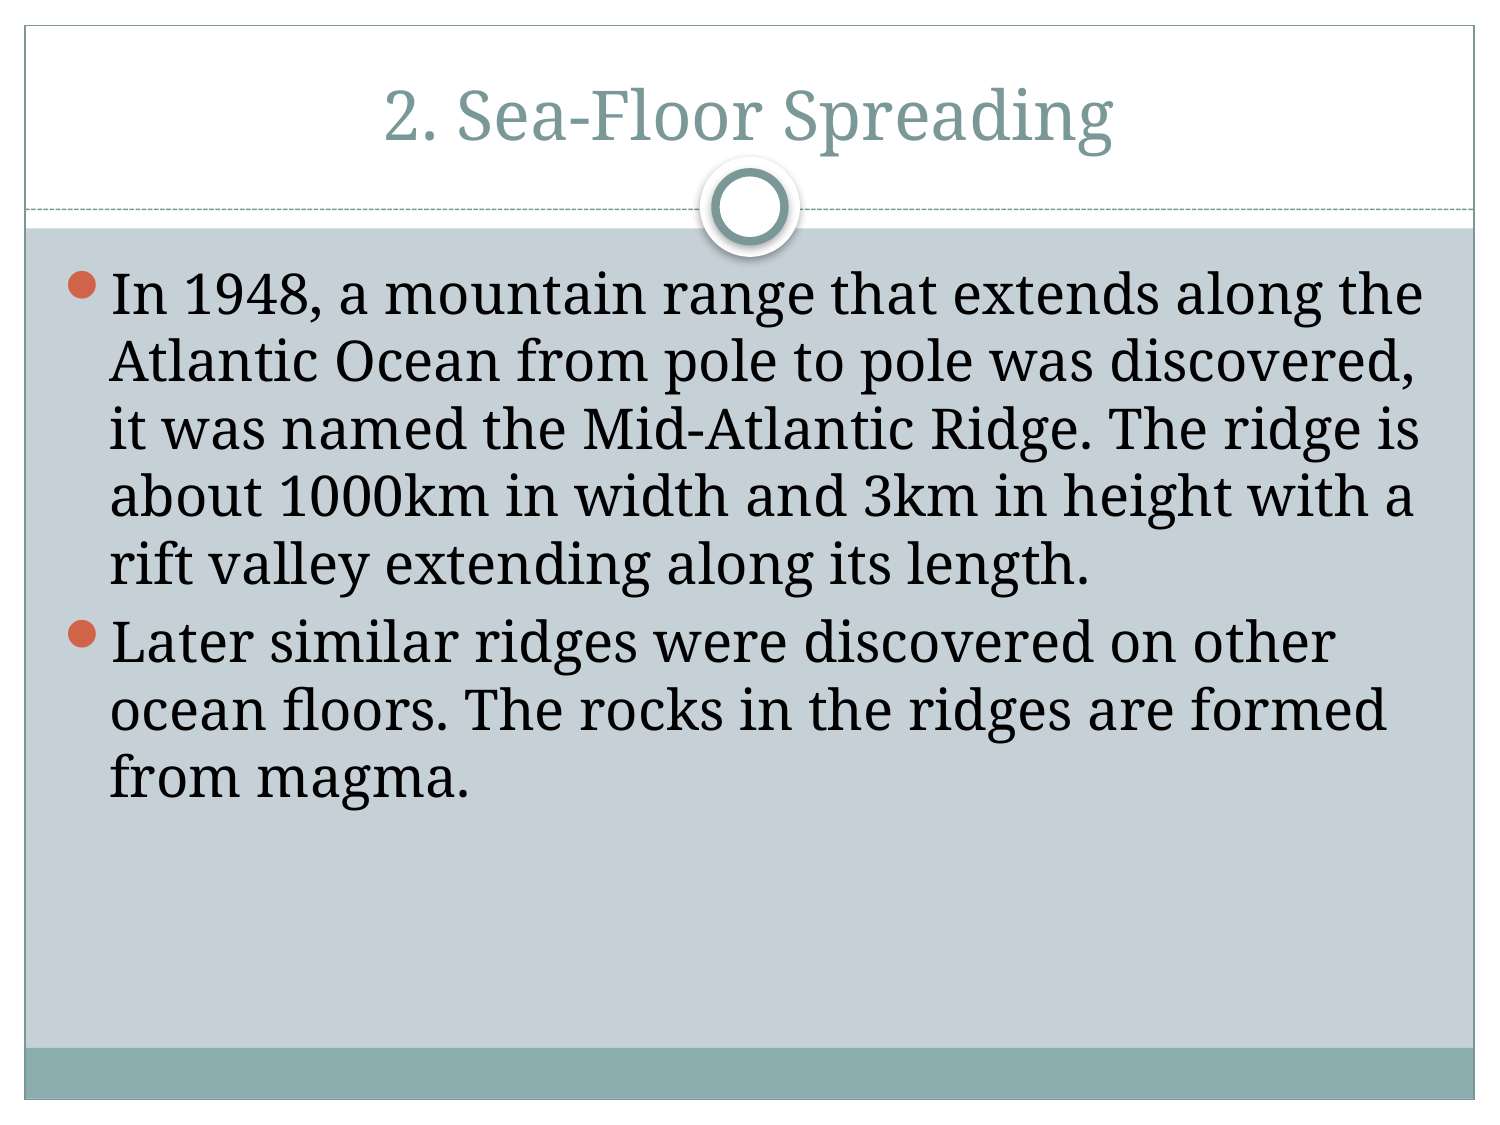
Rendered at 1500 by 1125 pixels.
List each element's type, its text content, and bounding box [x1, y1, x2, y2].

list In 1948, a mountain range that extends along the Atlantic Ocean from pole to pole was discovered, it was named the Mid-Atlantic Ridge. The ridge is about 1000km in width and 3km in height with a rift valley extending along its length. Later similar ridges were discovered on other ocean floors. The rocks in the ridges are formed from magma. [49, 250, 1445, 1001]
title 2. Sea-Floor Spreading [49, 37, 1450, 162]
